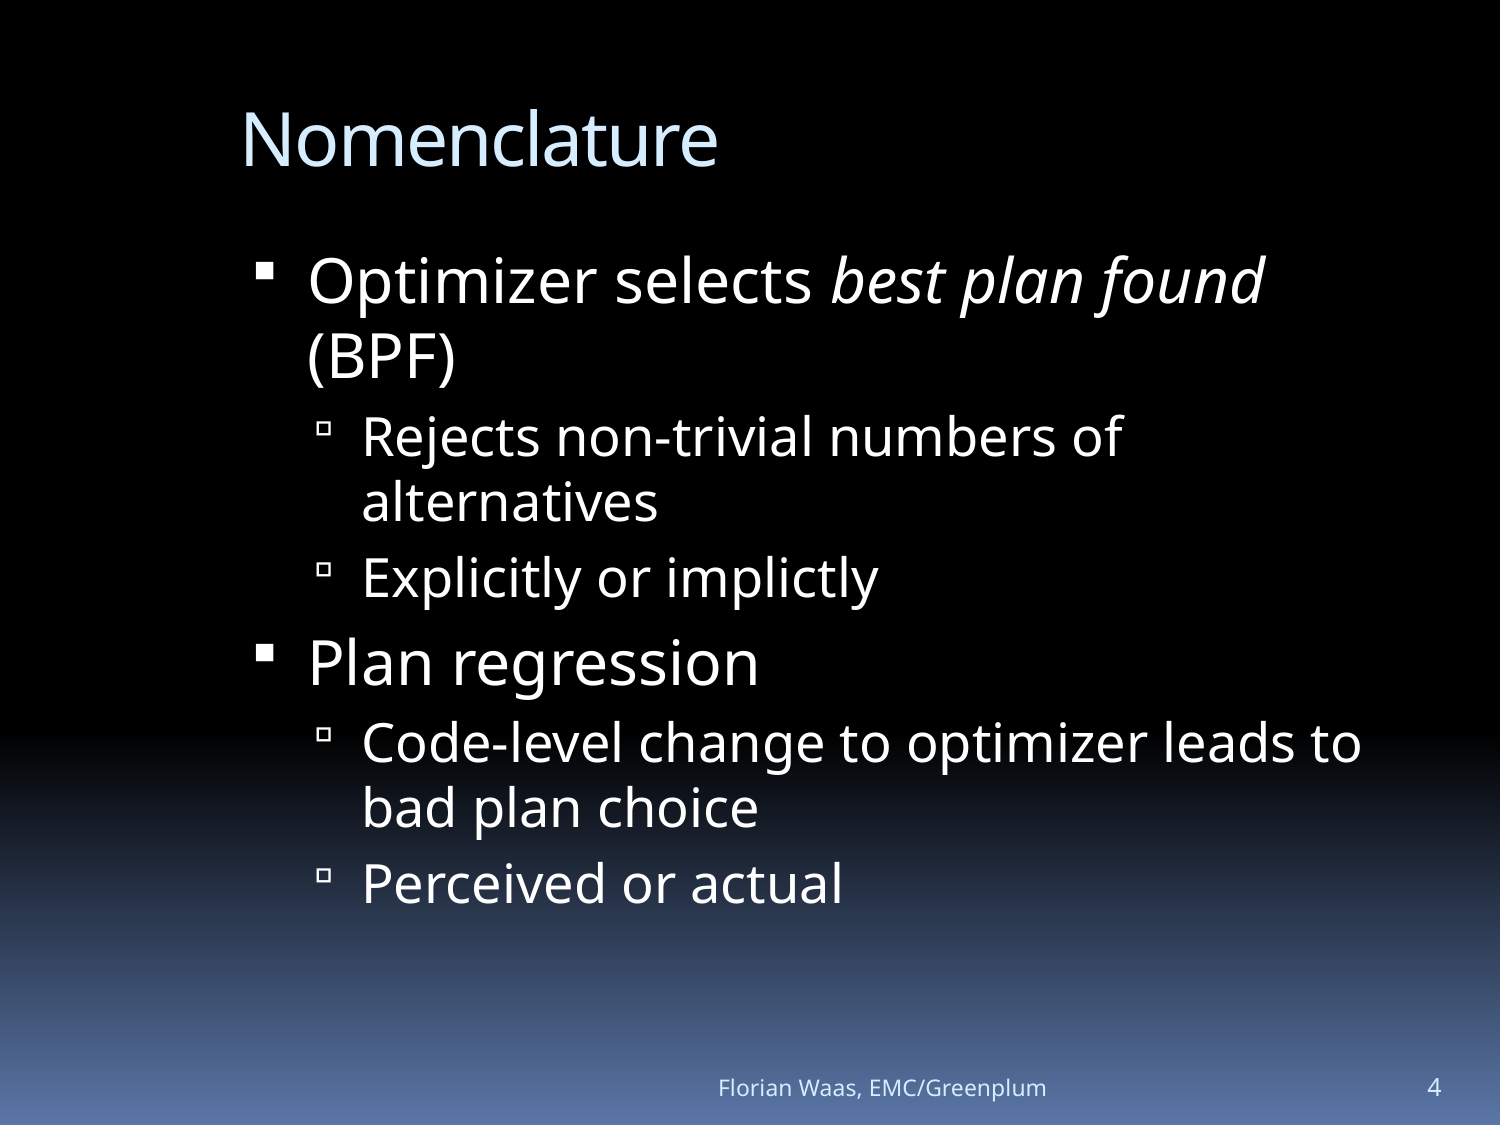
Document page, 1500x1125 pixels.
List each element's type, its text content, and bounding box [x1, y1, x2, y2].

title Nomenclature [225, 84, 1500, 235]
footer Florian Waas, EMC/Greenplum [150, 1052, 1063, 1113]
list Optimizer selects best plan found (BPF) Rejects non-trivial numbers of alternatives Explicitly or implictly Plan regression Code-level change to optimizer leads to bad plan choice Perceived or actual [225, 234, 1400, 925]
slide_number 4 [1412, 1052, 1488, 1113]
